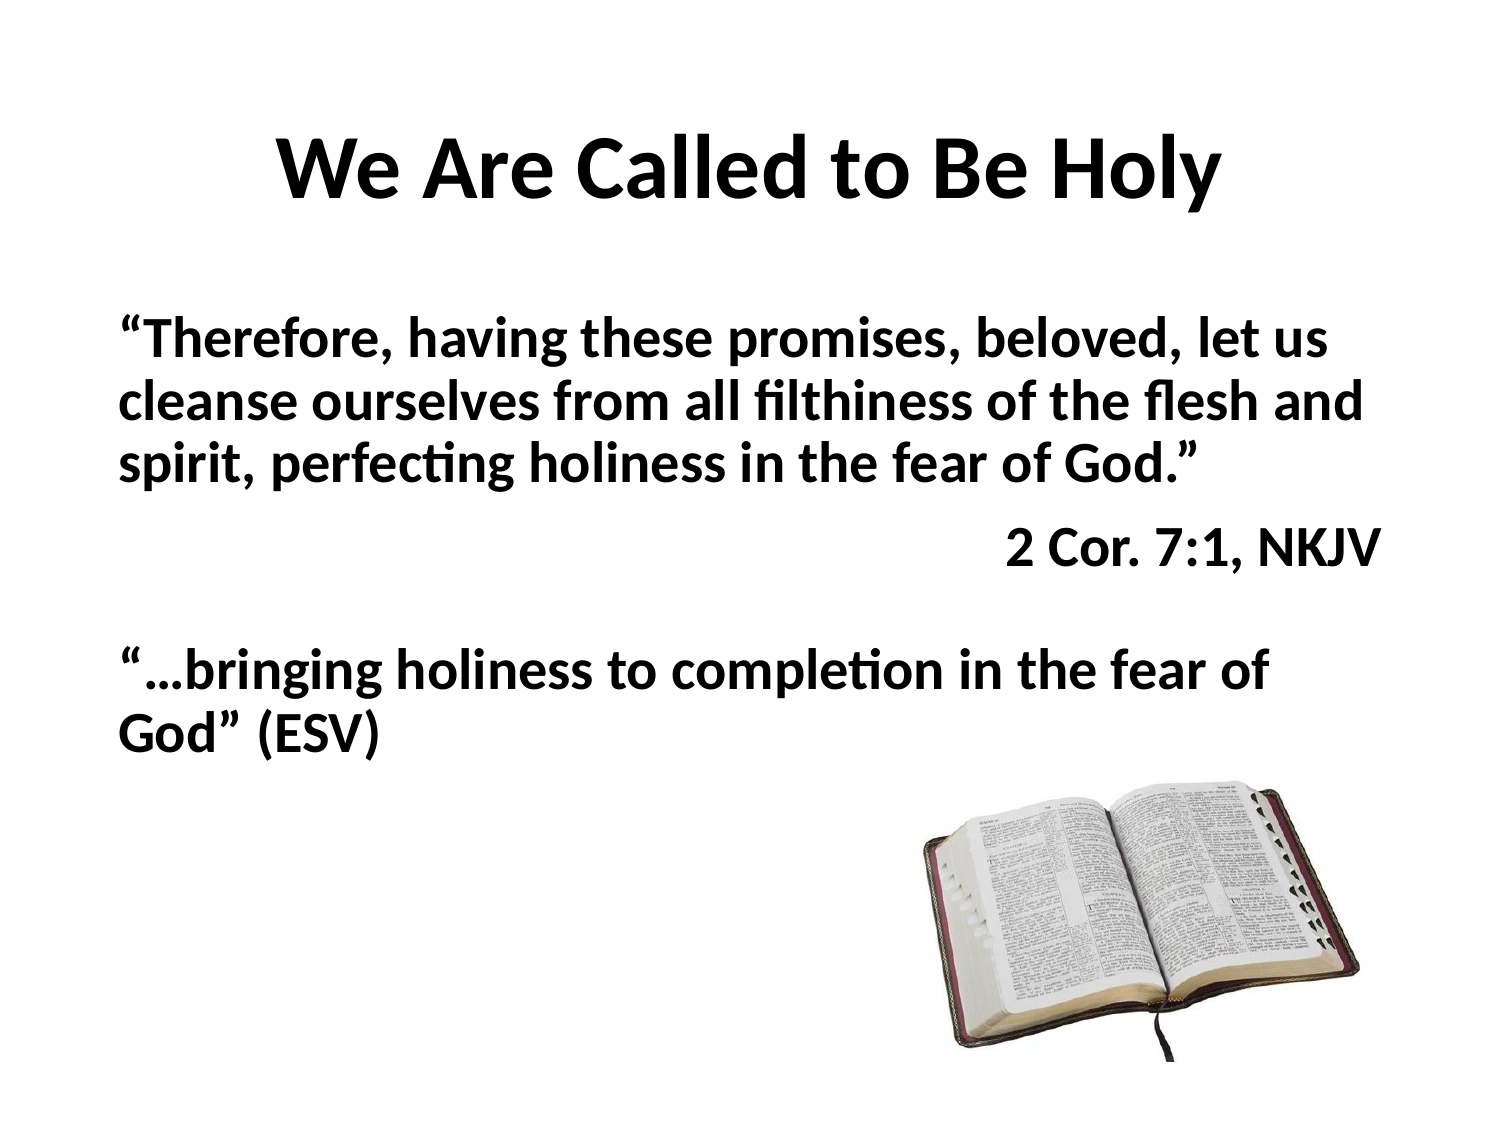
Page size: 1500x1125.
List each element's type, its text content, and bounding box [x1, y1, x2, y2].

list “Therefore, having these promises, beloved, let us cleanse ourselves from all filthiness of the flesh and spirit, perfecting holiness in the fear of God.” 2 Cor. 7:1, NKJV “…bringing holiness to completion in the fear of God” (ESV) [103, 299, 1397, 1014]
picture [894, 767, 1392, 1062]
title We Are Called to Be Holy [103, 59, 1397, 278]
